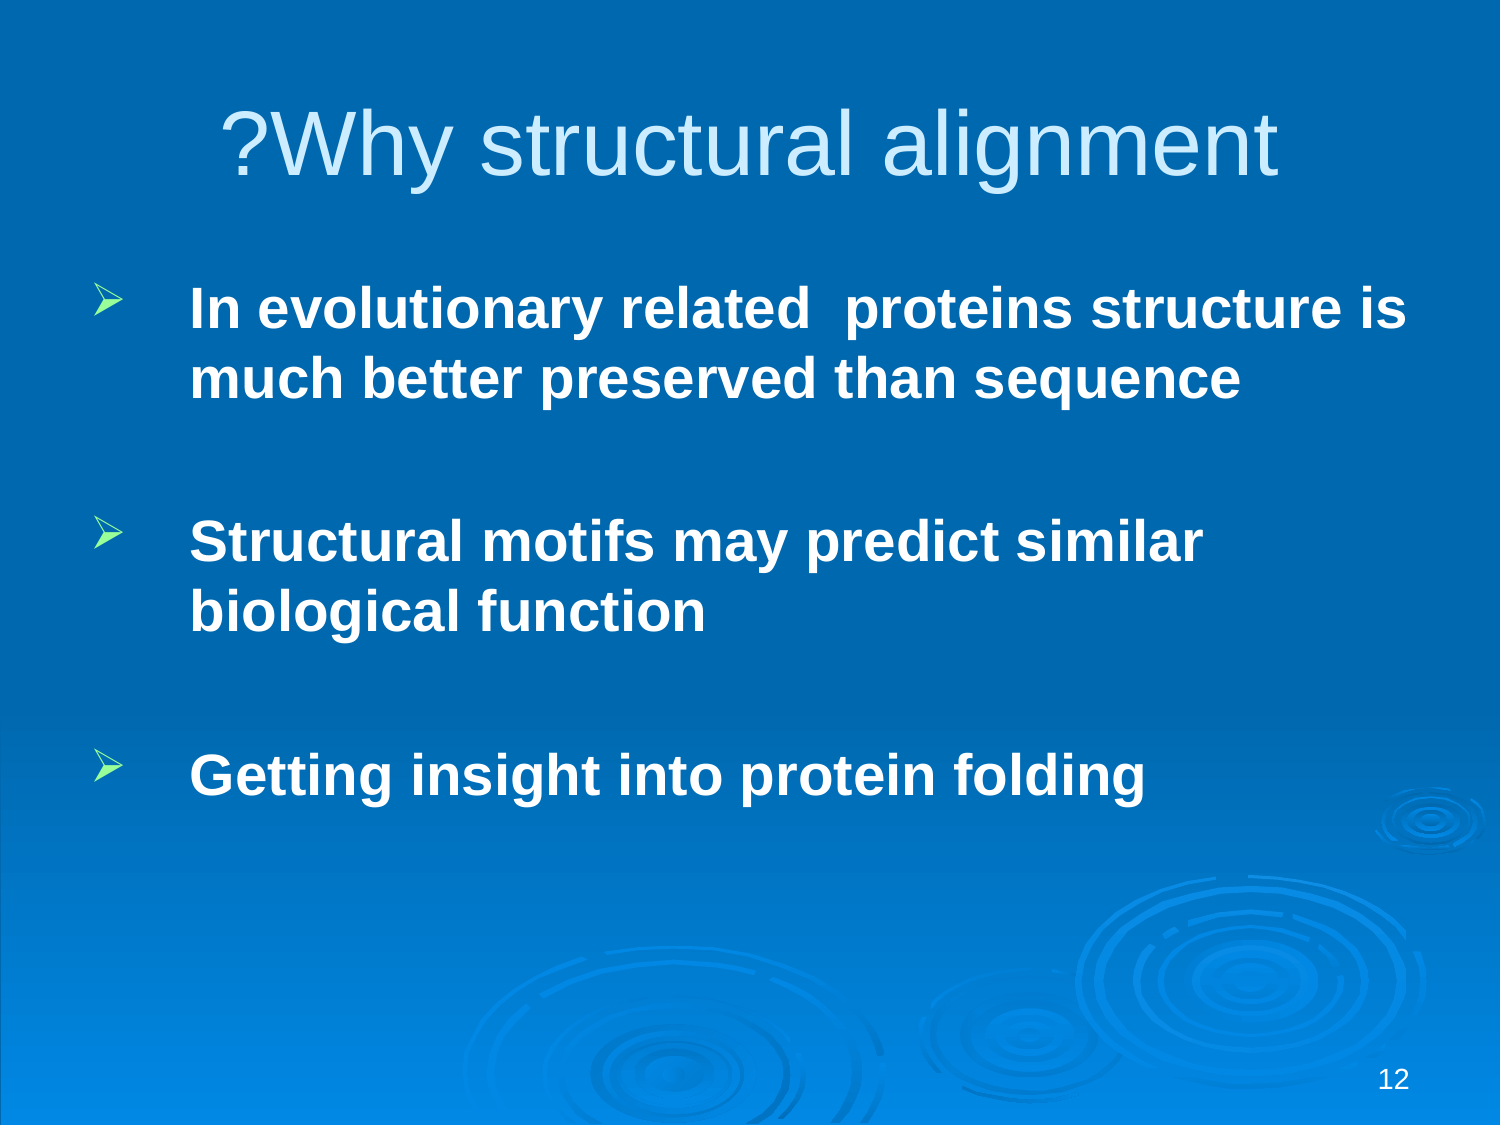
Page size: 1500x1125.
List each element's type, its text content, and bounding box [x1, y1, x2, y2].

slide_number 12 [1074, 1024, 1426, 1103]
list In evolutionary related proteins structure is much better preserved than sequence Structural motifs may predict similar biological function Getting insight into protein folding [74, 262, 1426, 1006]
title Why structural alignment? [74, 45, 1426, 233]
